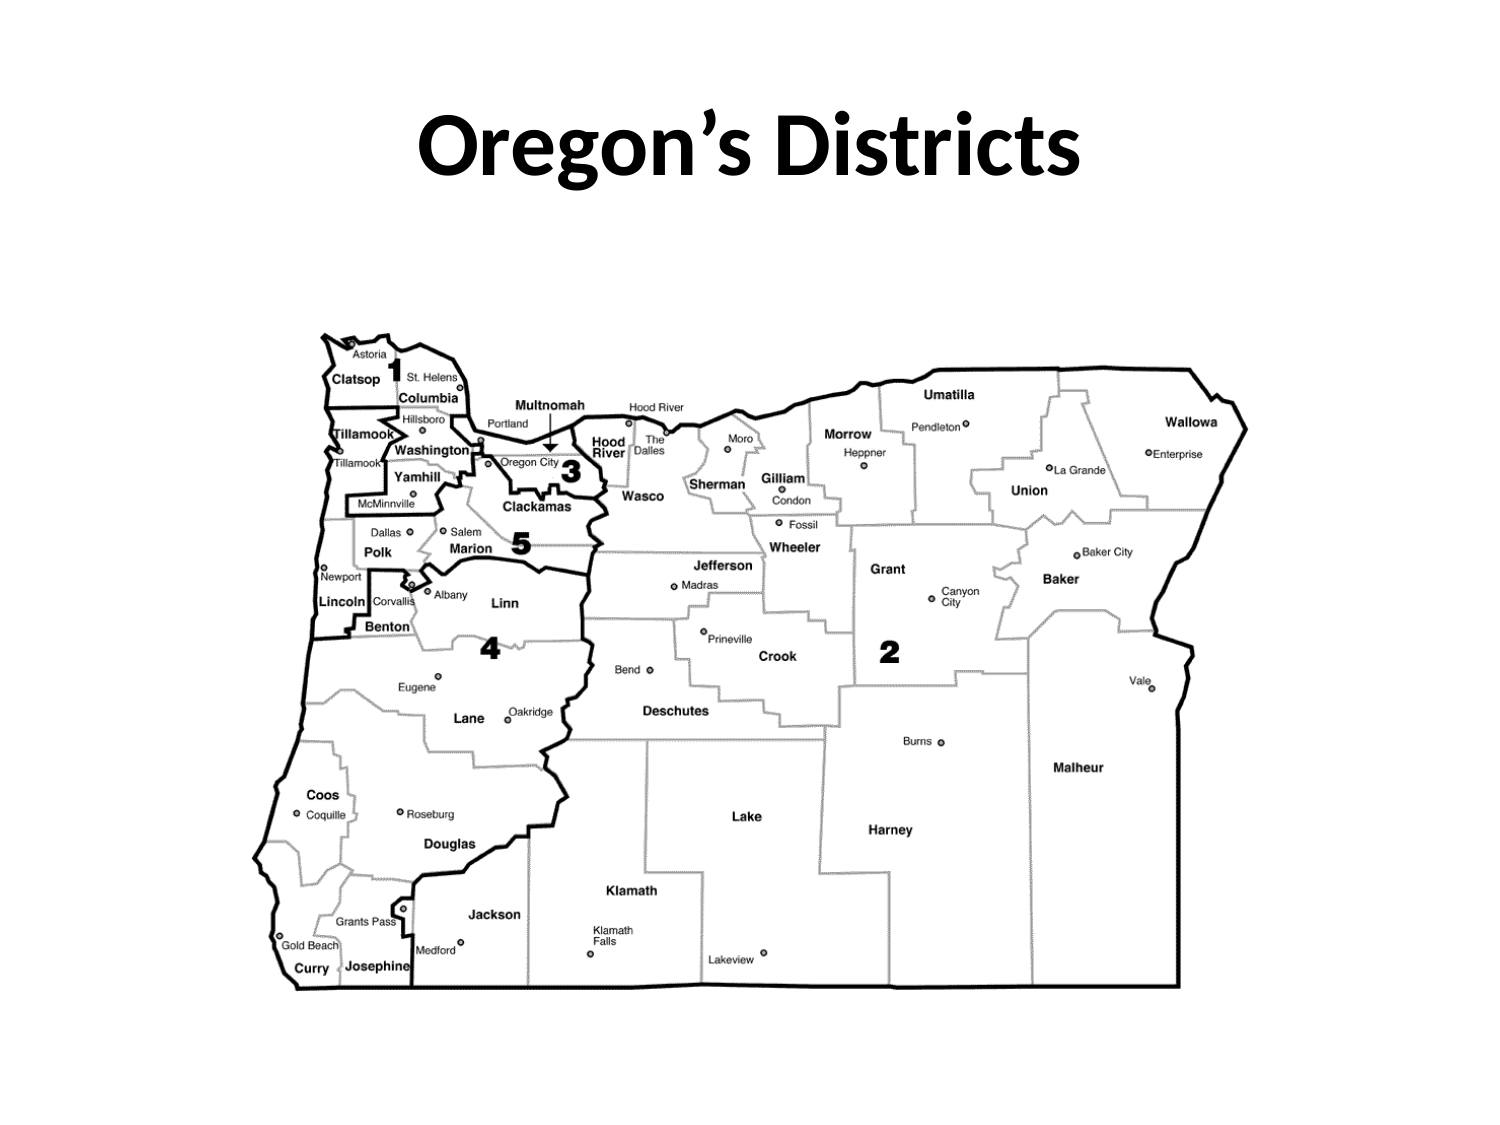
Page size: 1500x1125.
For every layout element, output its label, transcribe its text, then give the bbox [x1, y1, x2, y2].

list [242, 324, 1258, 1001]
title Oregon’s Districts [75, 45, 1425, 233]
